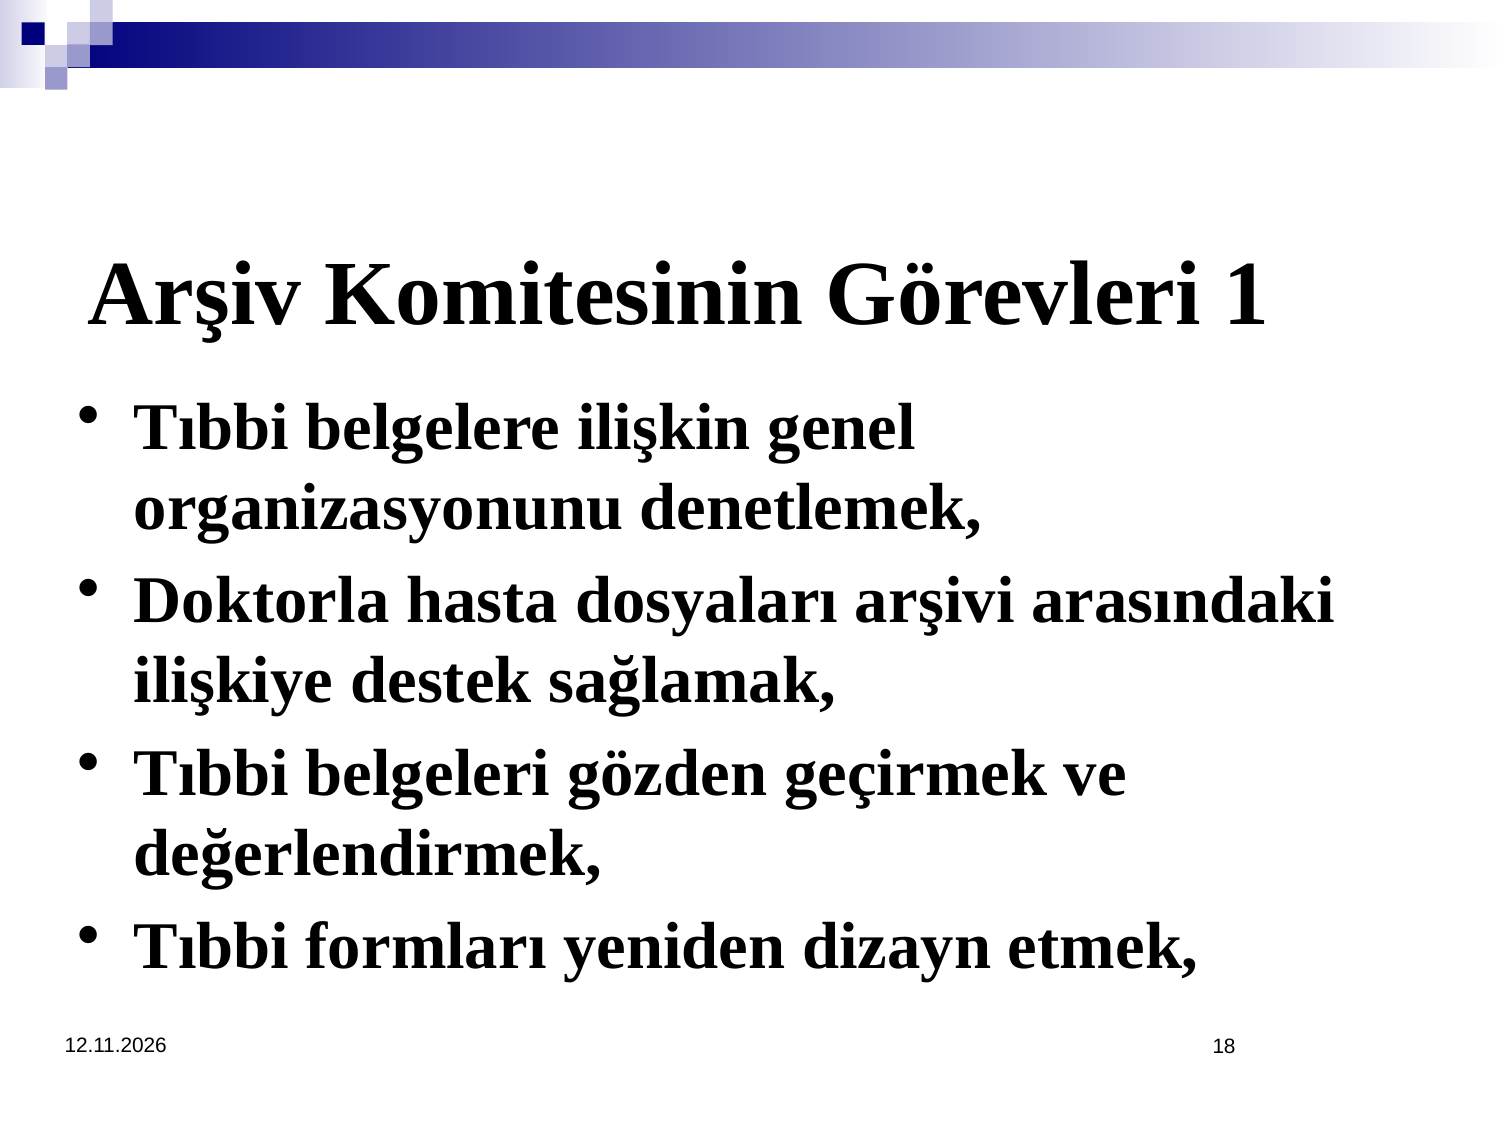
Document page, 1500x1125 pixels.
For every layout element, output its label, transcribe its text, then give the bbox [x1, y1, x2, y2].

slide_number 18 [962, 1024, 1251, 1104]
text_box Arşiv Komitesinin Görevleri 1 [35, 200, 1325, 375]
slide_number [49, 1023, 343, 1103]
text_box Tıbbi belgelere ilişkin genel organizasyonunu denetlemek, Doktorla hasta dosyaları arşivi arasındaki ilişkiye destek sağlamak, Tıbbi belgeleri gözden geçirmek ve değerlendirmek, Tıbbi formları yeniden dizayn etmek, [62, 374, 1425, 1050]
